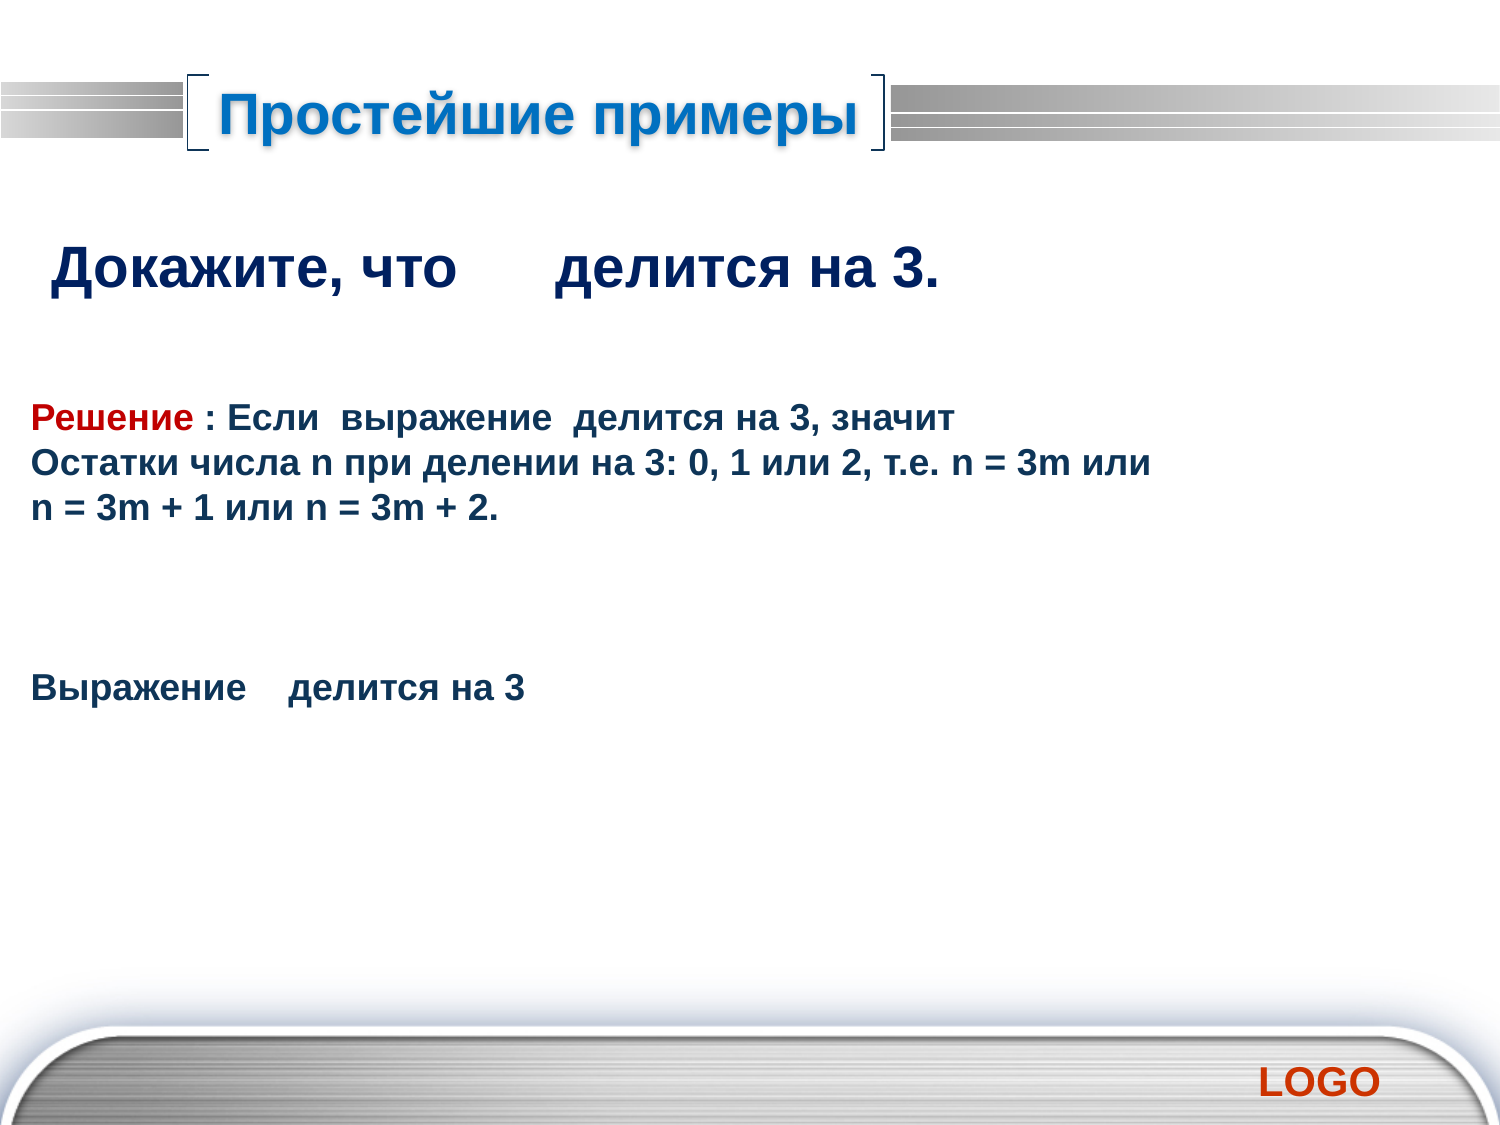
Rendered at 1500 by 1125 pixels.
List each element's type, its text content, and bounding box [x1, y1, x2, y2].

picture [0, 0, 1500, 1125]
text_box Простейшие примеры [190, 68, 888, 154]
